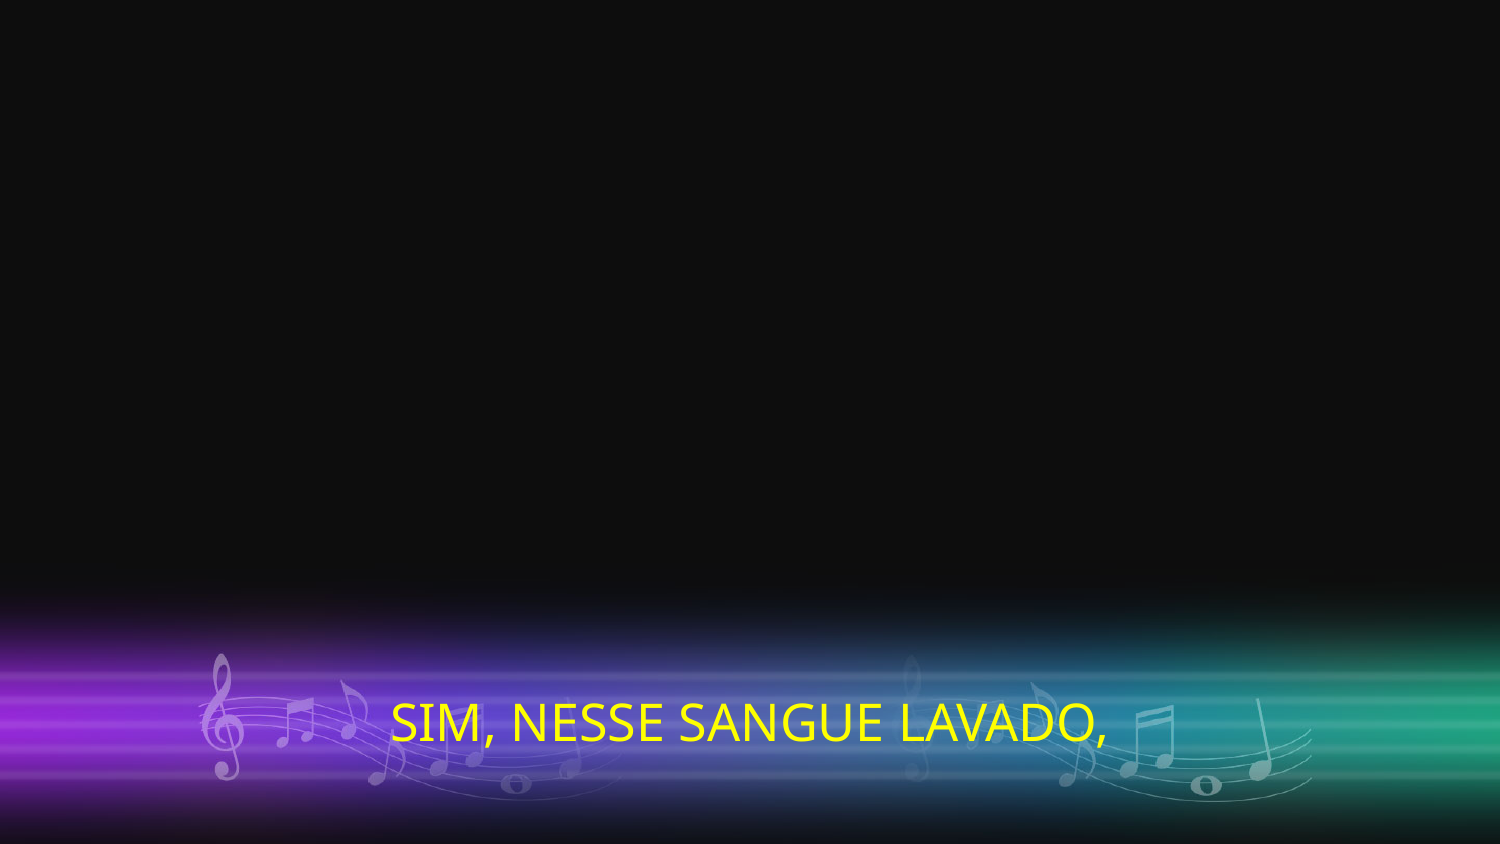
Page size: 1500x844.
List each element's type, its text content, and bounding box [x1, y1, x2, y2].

text_box SIM, NESSE SANGUE LAVADO, [312, 682, 1187, 760]
picture [0, 0, 1500, 844]
